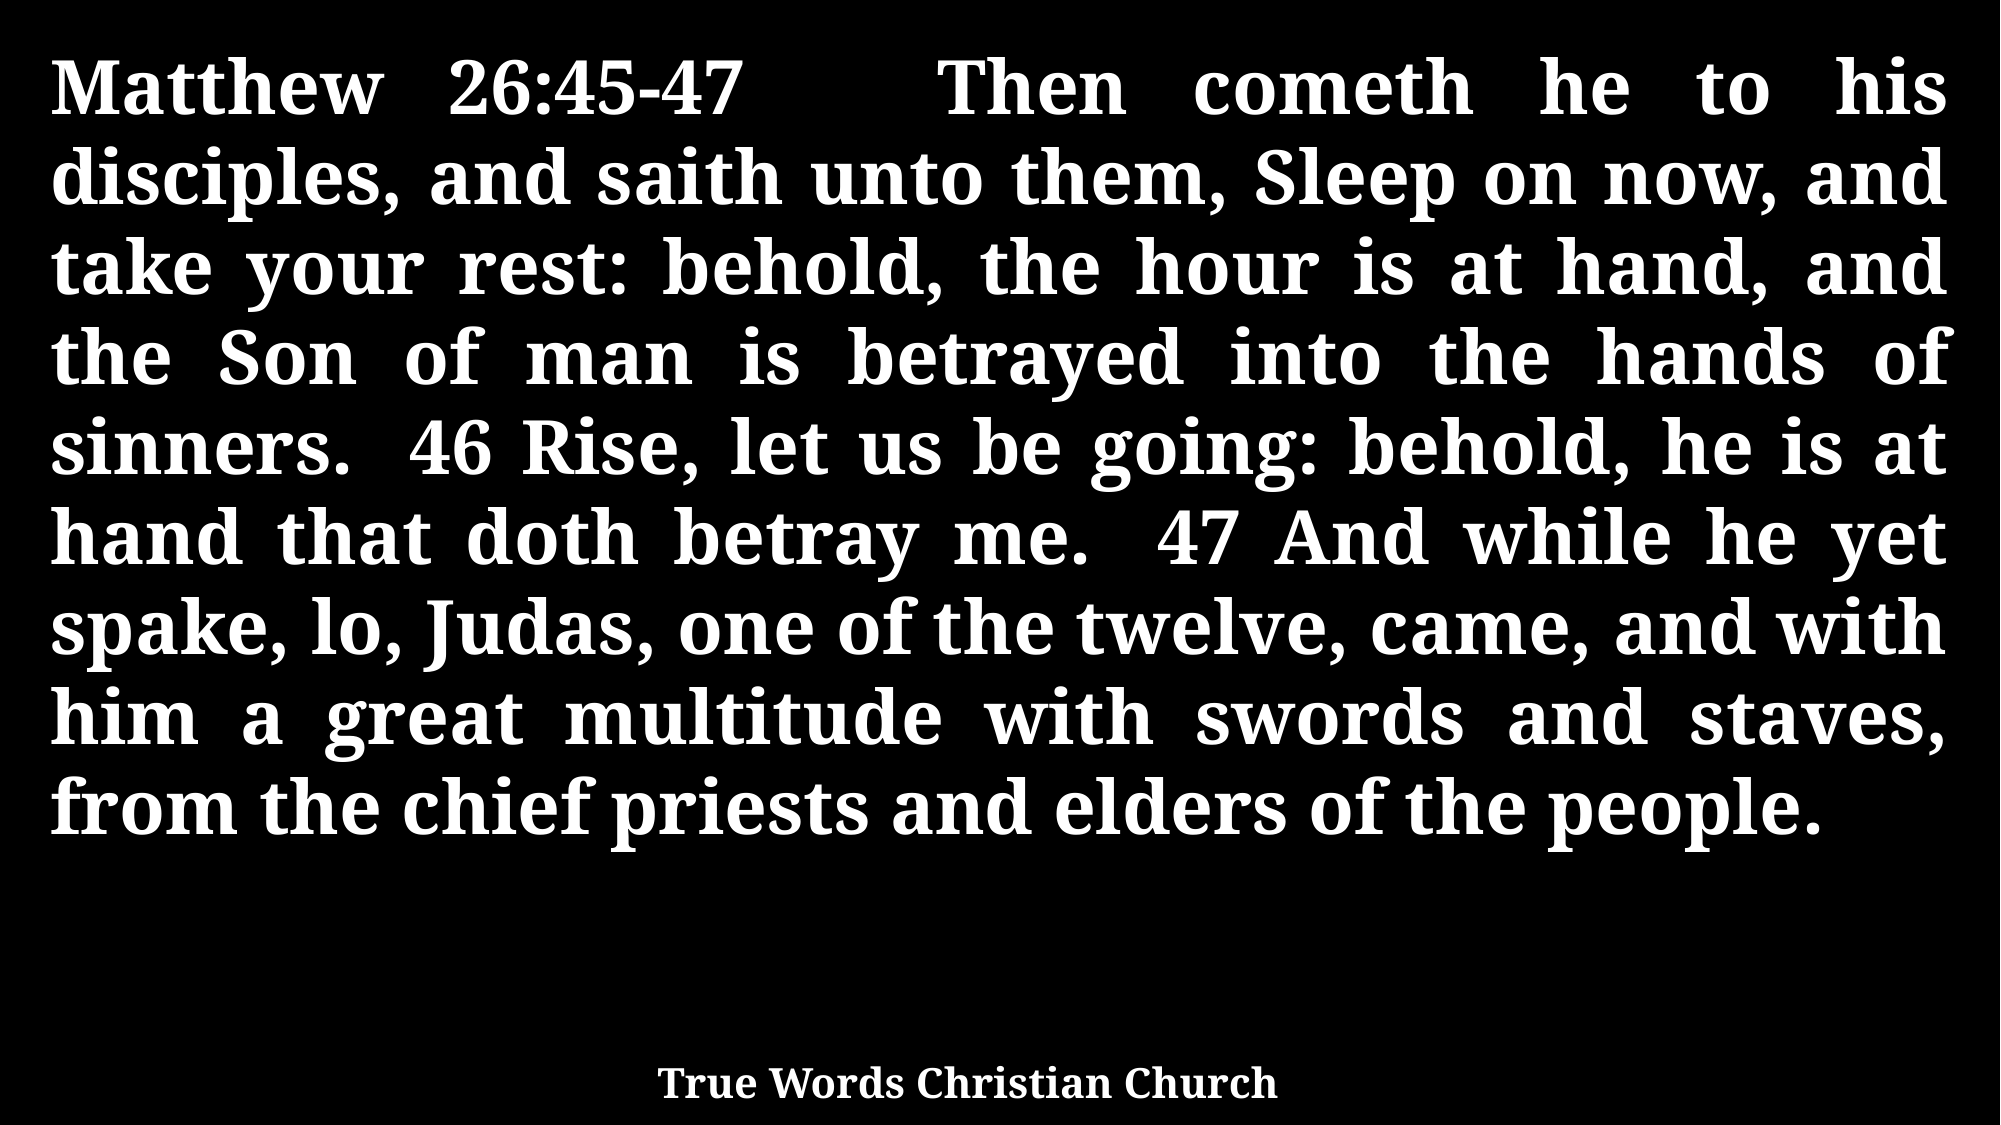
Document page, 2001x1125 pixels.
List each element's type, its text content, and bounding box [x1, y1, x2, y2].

text_box Matthew 26:45-47 Then cometh he to his disciples, and saith unto them, Sleep on now, and take your rest: behold, the hour is at hand, and the Son of man is betrayed into the hands of sinners. 46 Rise, let us be going: behold, he is at hand that doth betray me. 47 And while he yet spake, lo, Judas, one of the twelve, came, and with him a great multitude with swords and staves, from the chief priests and elders of the people. [35, 32, 1965, 857]
text_box True Words Christian Church [642, 1049, 1294, 1114]
